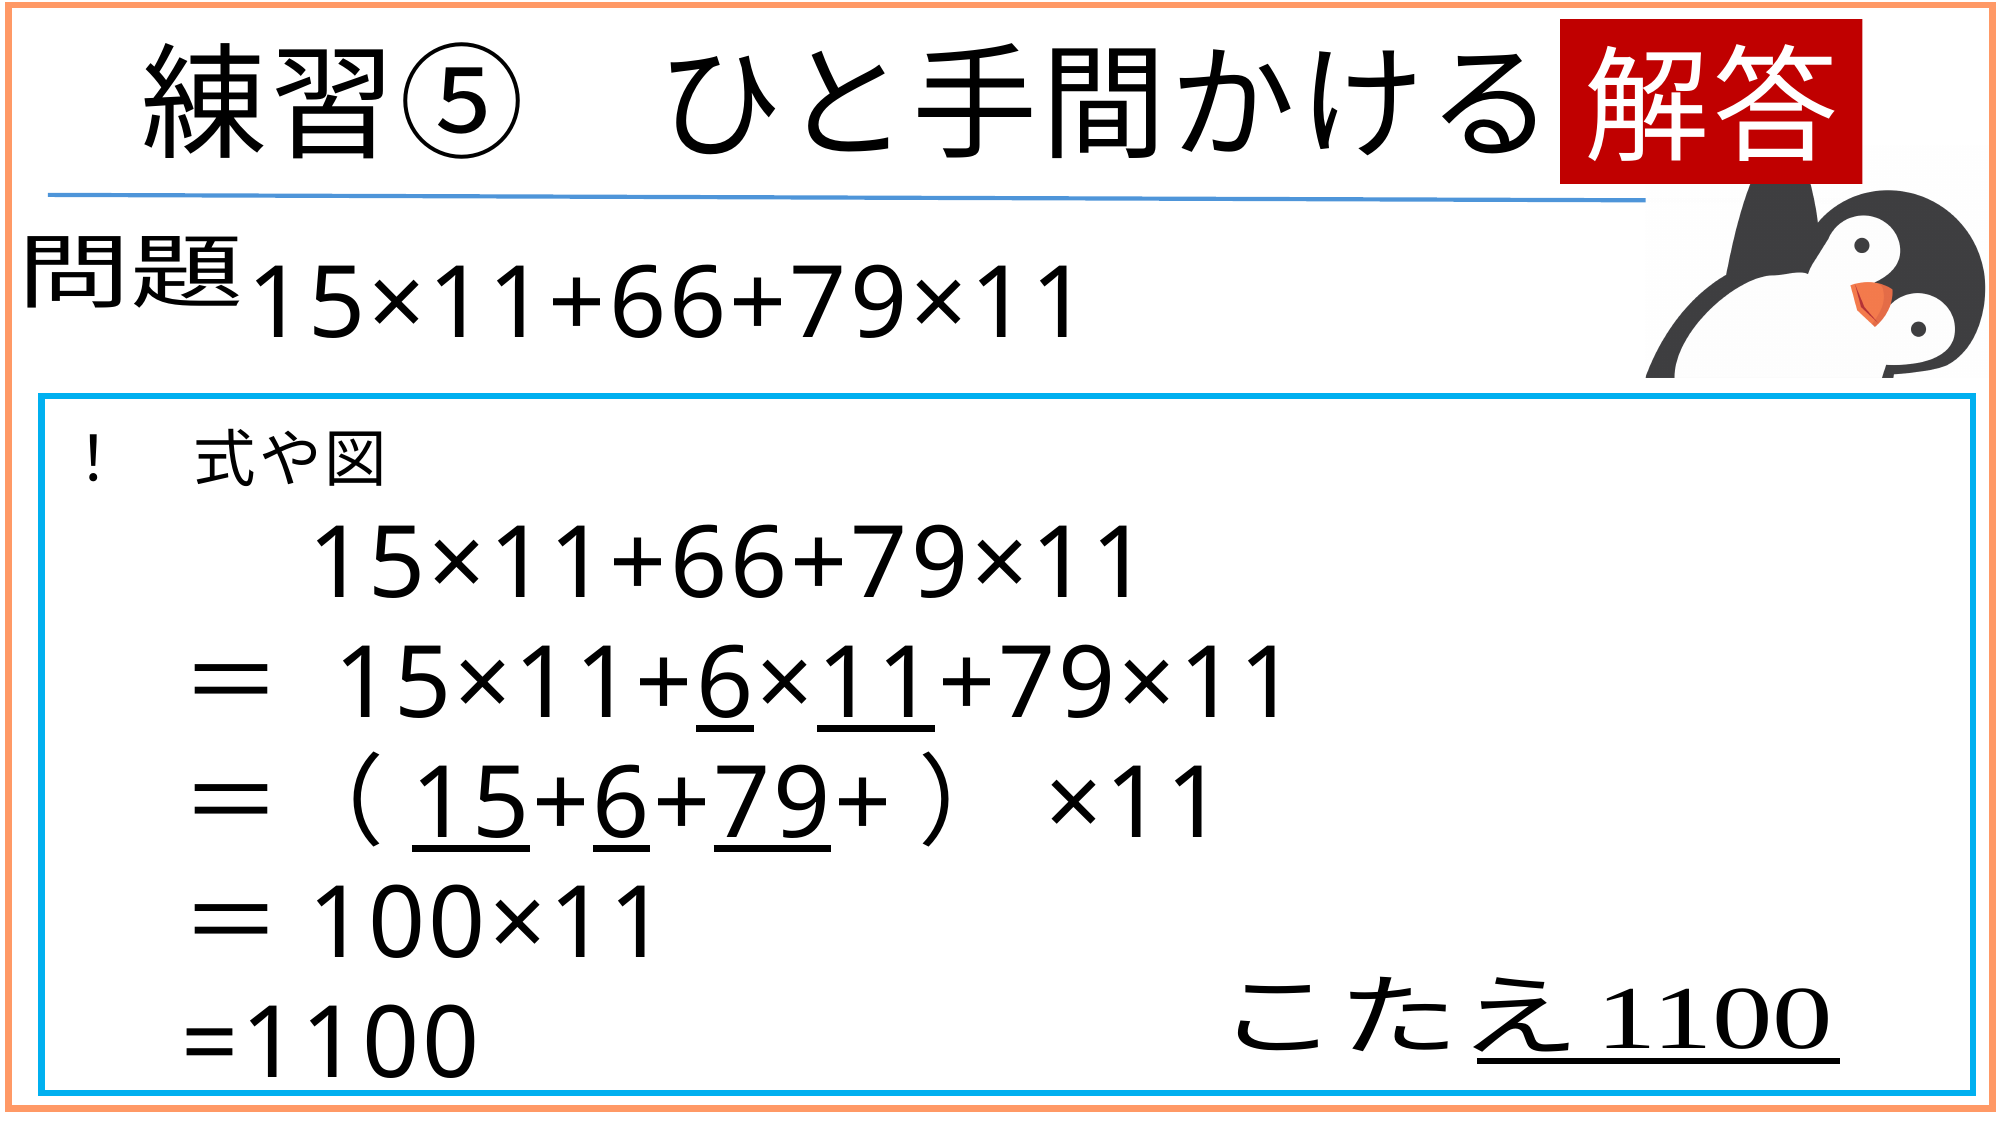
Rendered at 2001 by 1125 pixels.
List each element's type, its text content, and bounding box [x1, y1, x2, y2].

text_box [47, 194, 1645, 202]
text_box 練習⑤ ひと手間かける [0, 16, 7, 182]
text_box [40, 395, 1975, 1095]
text_box 解答 [1560, 19, 1863, 184]
text_box [7, 3, 1994, 1110]
picture [1645, 145, 1992, 379]
text_box 15×11+66+79×11 [232, 230, 1627, 366]
text_box 15×11+66+79×11 ＝ 15×11+6×11+79×11 ＝（15+6+79+）×11 ＝100×11 =1100 [166, 489, 1714, 1105]
